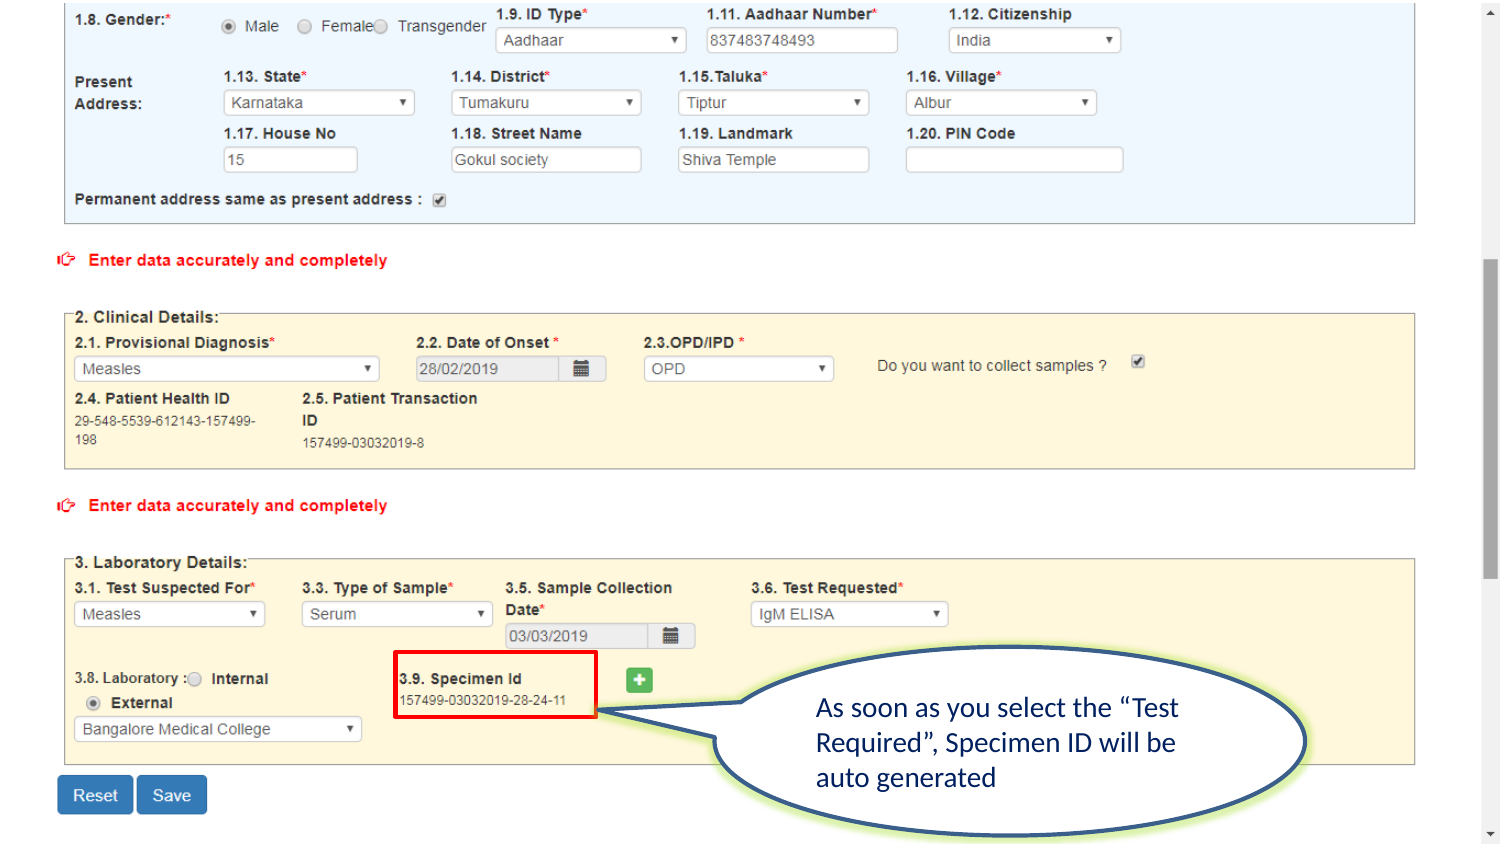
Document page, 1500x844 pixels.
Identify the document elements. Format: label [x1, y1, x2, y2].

list [0, 3, 1500, 844]
